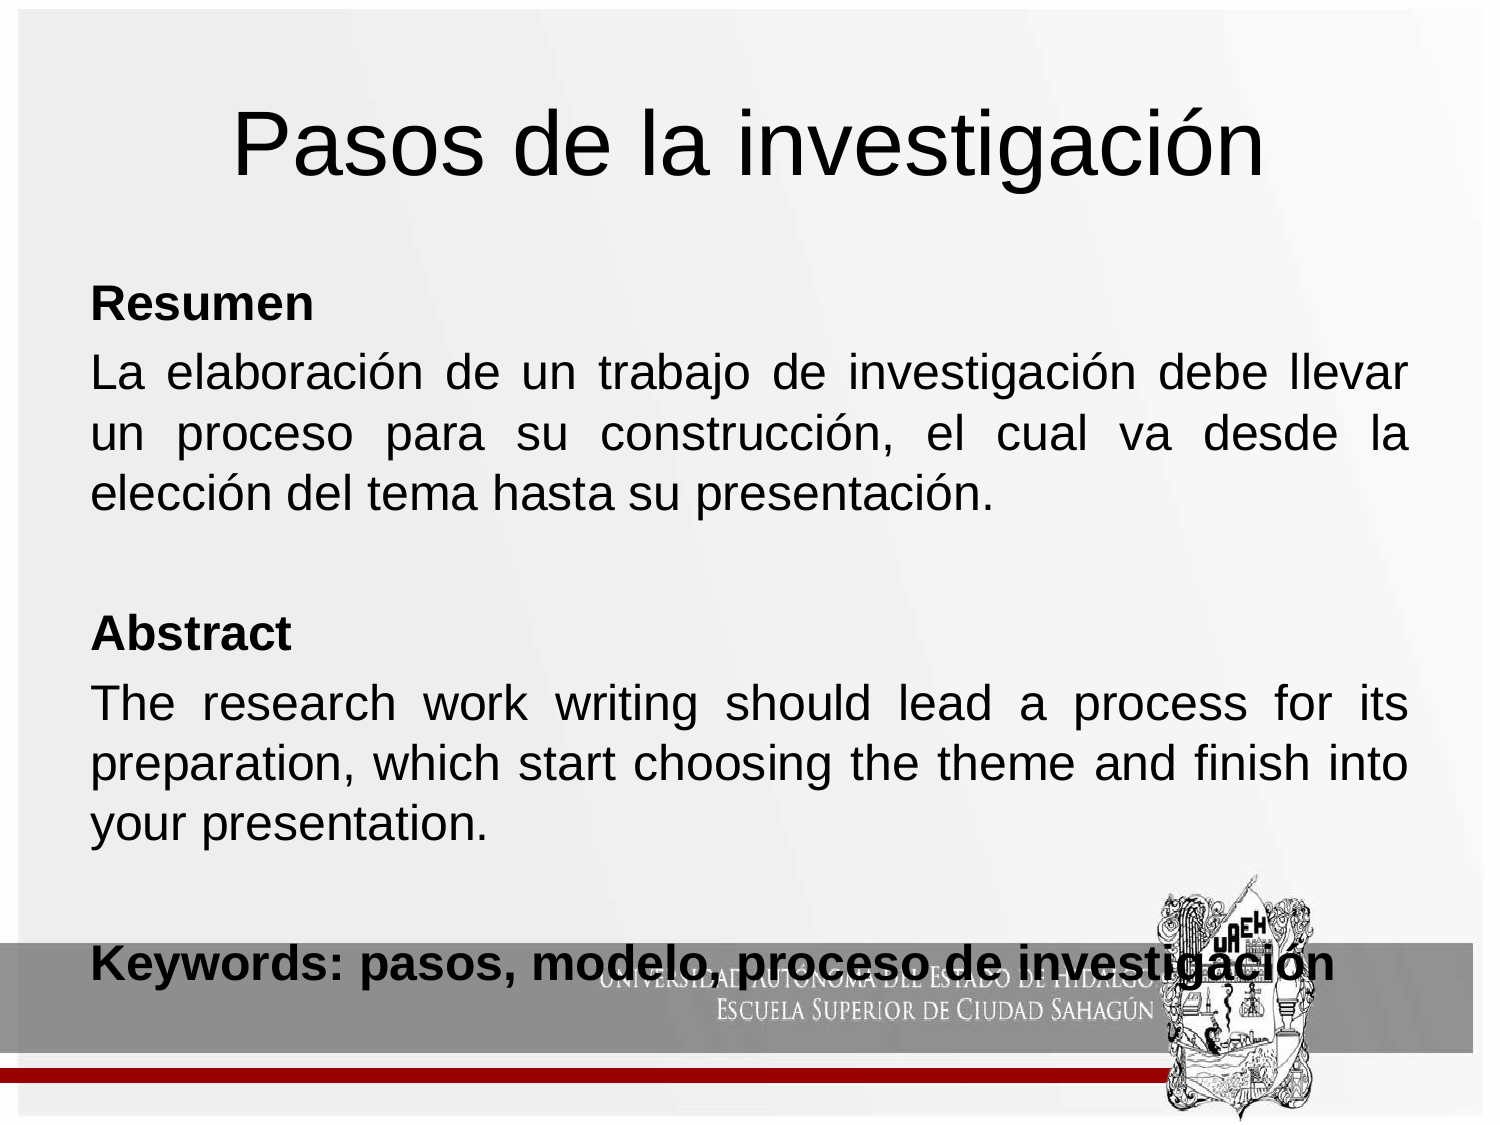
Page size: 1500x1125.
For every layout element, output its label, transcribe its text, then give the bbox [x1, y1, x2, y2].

list Resumen La elaboración de un trabajo de investigación debe llevar un proceso para su construcción, el cual va desde la elección del tema hasta su presentación. Abstract The research work writing should lead a process for its preparation, which start choosing the theme and finish into your presentation. Keywords: pasos, modelo, proceso de investigación [75, 262, 1425, 1005]
title Pasos de la investigación [75, 45, 1425, 233]
picture [0, 0, 1500, 1125]
